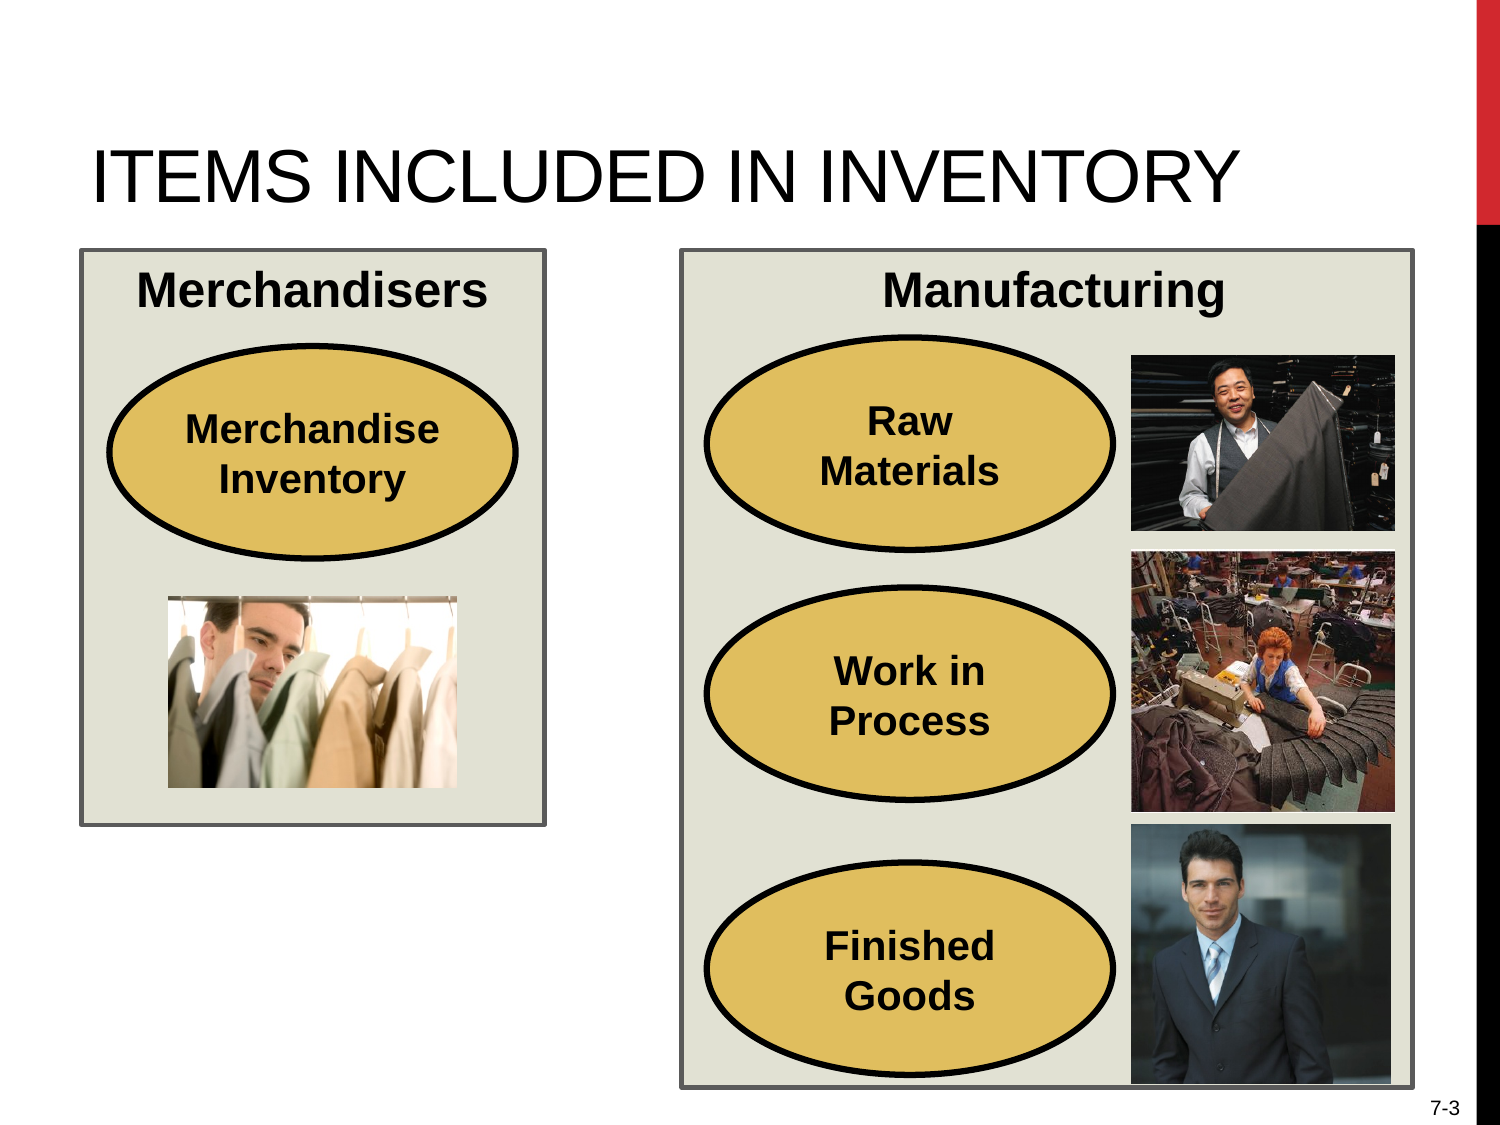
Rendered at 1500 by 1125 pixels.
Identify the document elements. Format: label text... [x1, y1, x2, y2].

text_box Work in Process [706, 587, 1114, 800]
picture [1131, 549, 1395, 813]
text_box Merchandisers [62, 249, 563, 325]
text_box Finished Goods [706, 862, 1114, 1075]
text_box [79, 325, 547, 827]
text_box Merchandise Inventory [109, 346, 516, 559]
picture [1131, 824, 1391, 1084]
text_box Manufacturing [662, 249, 1447, 325]
title Items Included in Inventory [75, 0, 1450, 225]
picture [168, 595, 457, 788]
picture [1131, 354, 1395, 531]
text_box Raw Materials [706, 337, 1114, 550]
text_box [679, 325, 1415, 1090]
